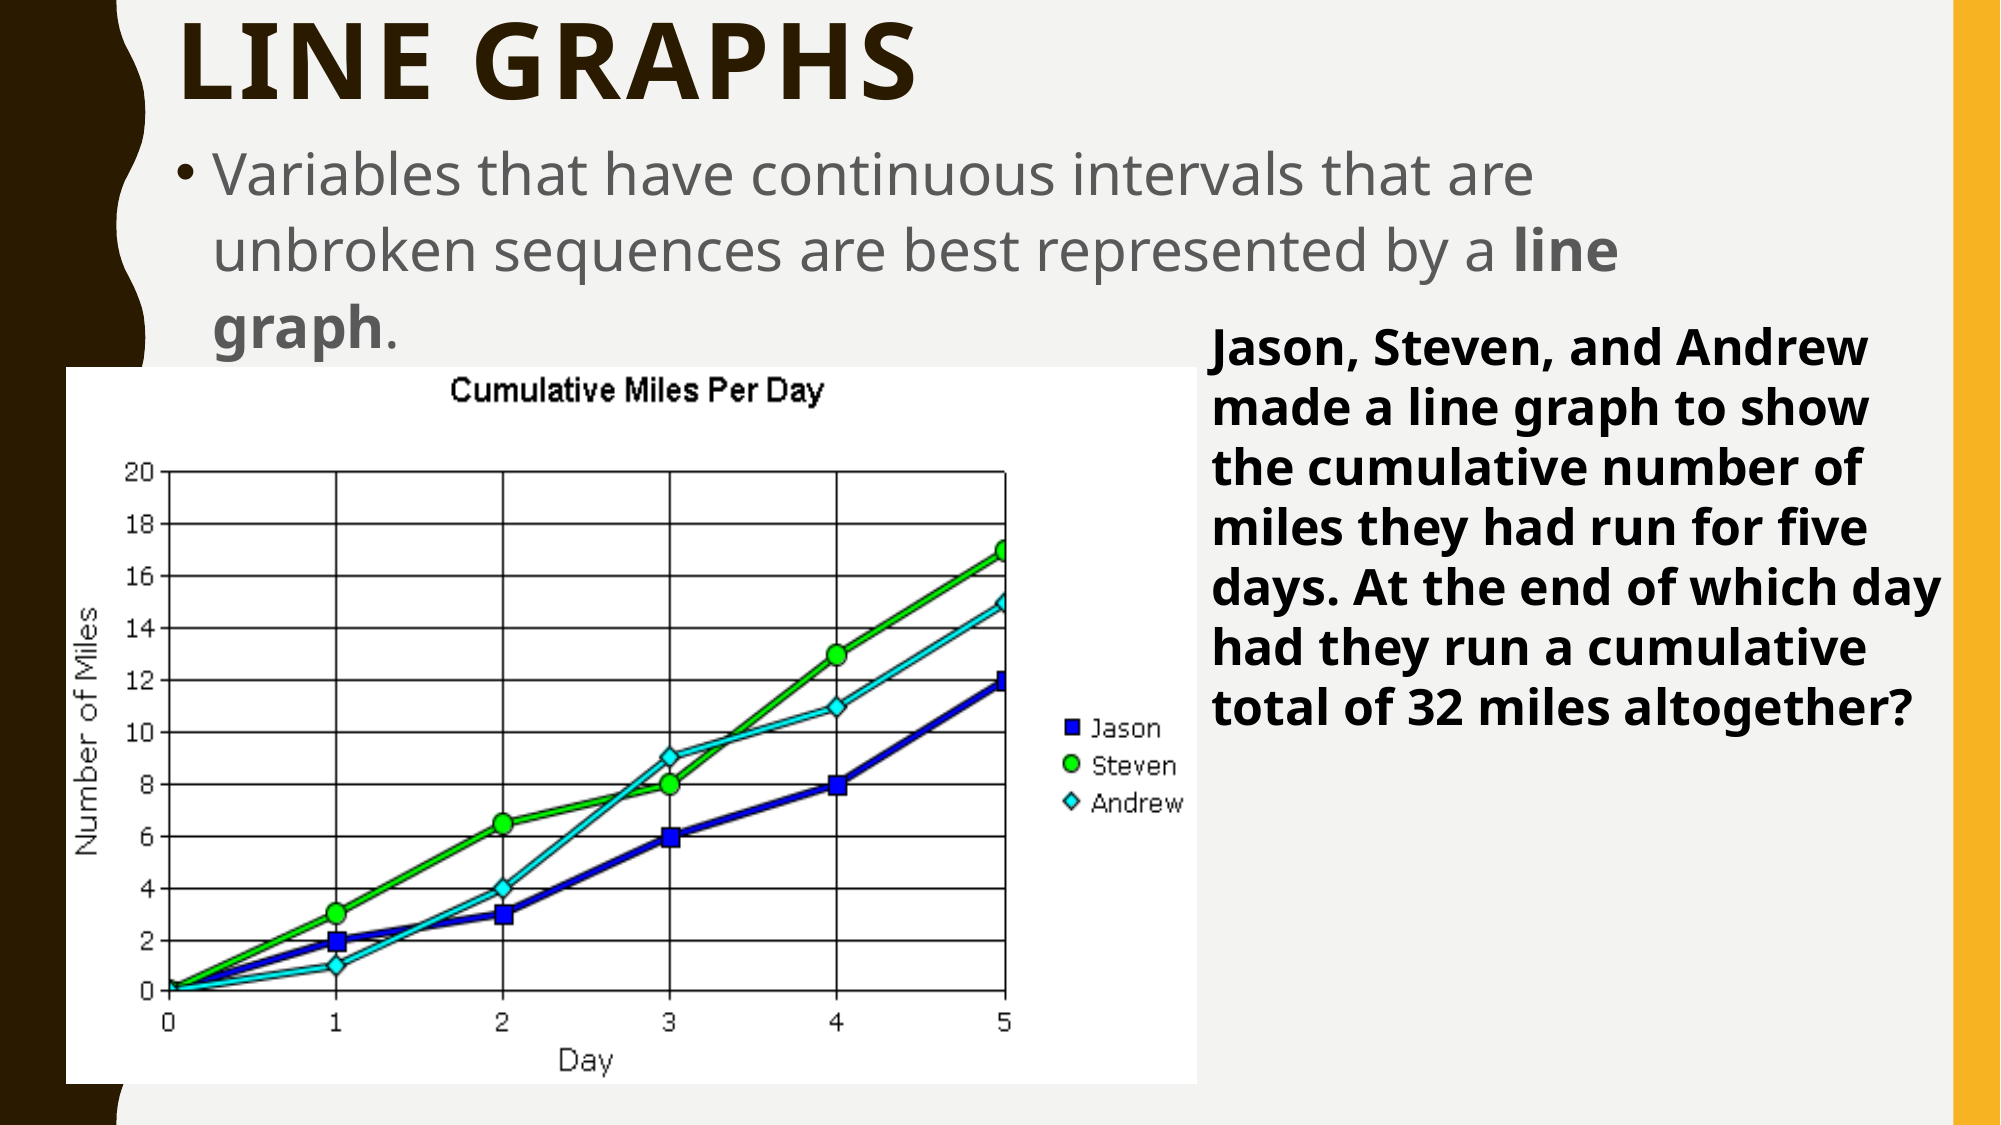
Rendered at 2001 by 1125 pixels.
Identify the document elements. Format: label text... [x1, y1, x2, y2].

picture [66, 367, 1197, 1084]
title LINE GRAPHS [160, 0, 1830, 122]
text_box Jason, Steven, and Andrew made a line graph to show the cumulative number of miles they had run for five days. At the end of which day had they run a cumulative total of 32 miles altogether? [1196, 308, 1969, 743]
list Variables that have continuous intervals that are unbroken sequences are best represented by a line graph. [160, 122, 1830, 367]
